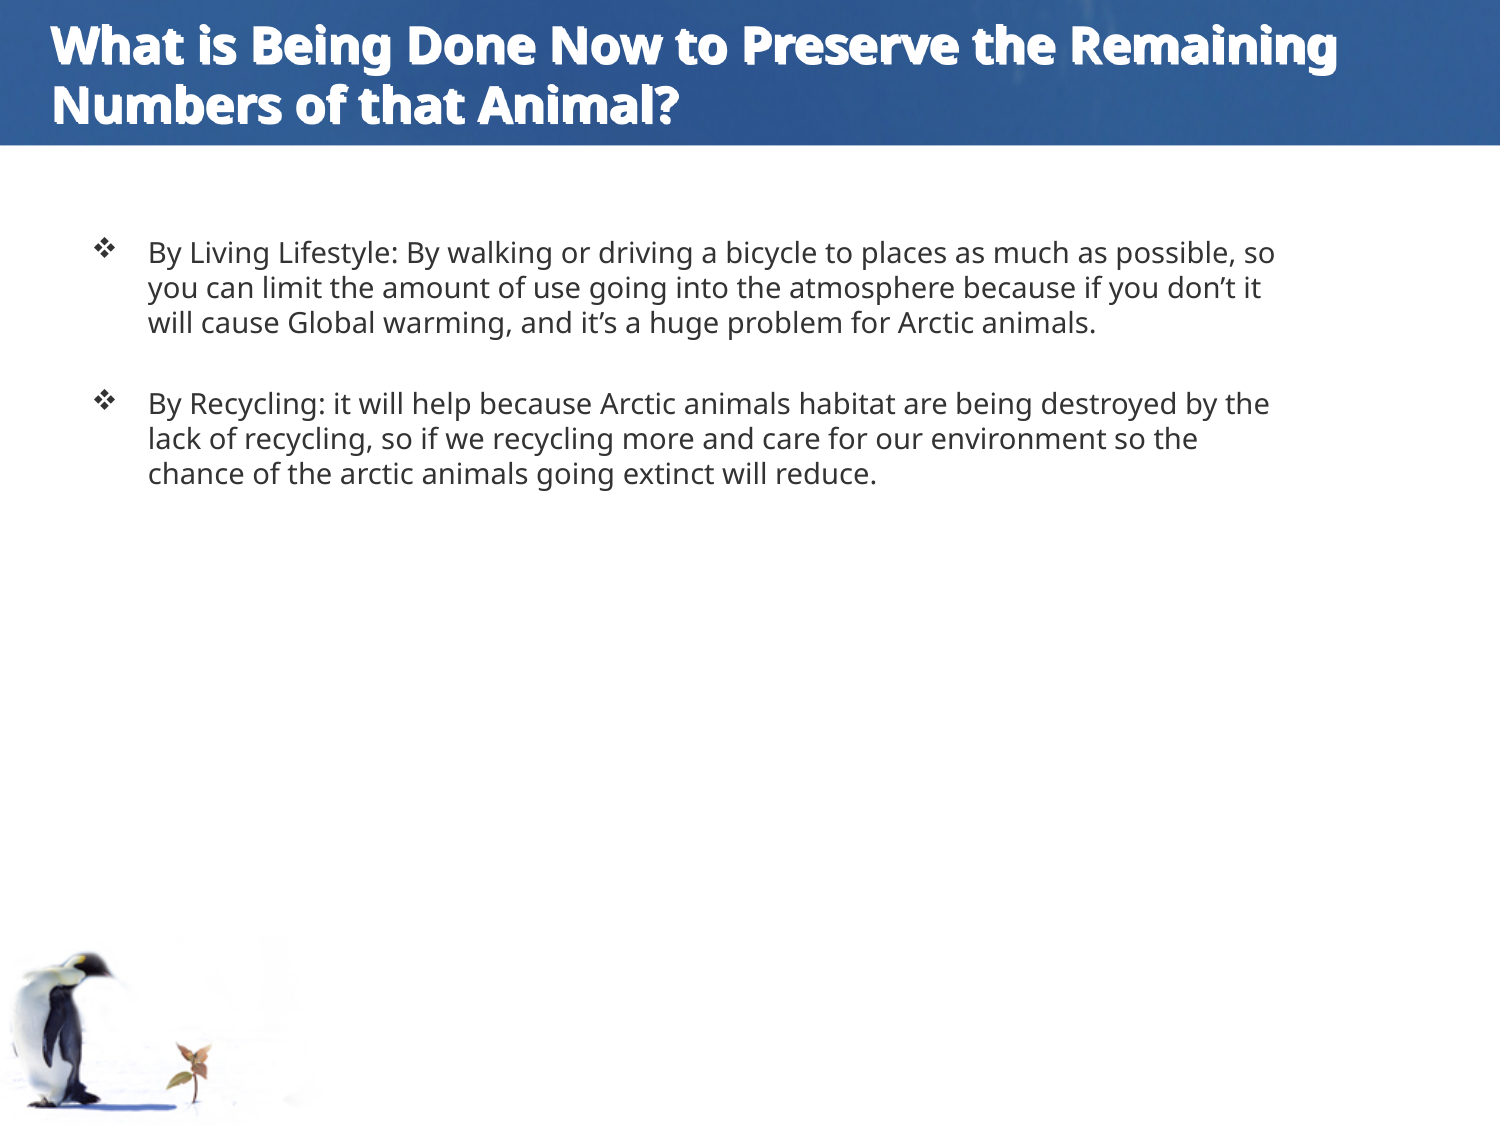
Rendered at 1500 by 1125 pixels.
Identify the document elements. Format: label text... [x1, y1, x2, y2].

list By Living Lifestyle: By walking or driving a bicycle to places as much as possible, so you can limit the amount of use going into the atmosphere because if you don’t it will cause Global warming, and it’s a huge problem for Arctic animals. By Recycling: it will help because Arctic animals habitat are being destroyed by the lack of recycling, so if we recycling more and care for our environment so the chance of the arctic animals going extinct will reduce. [76, 226, 1318, 740]
title What is Being Done Now to Preserve the Remaining Numbers of that Animal? [35, 65, 1459, 150]
picture [0, 0, 1500, 1125]
